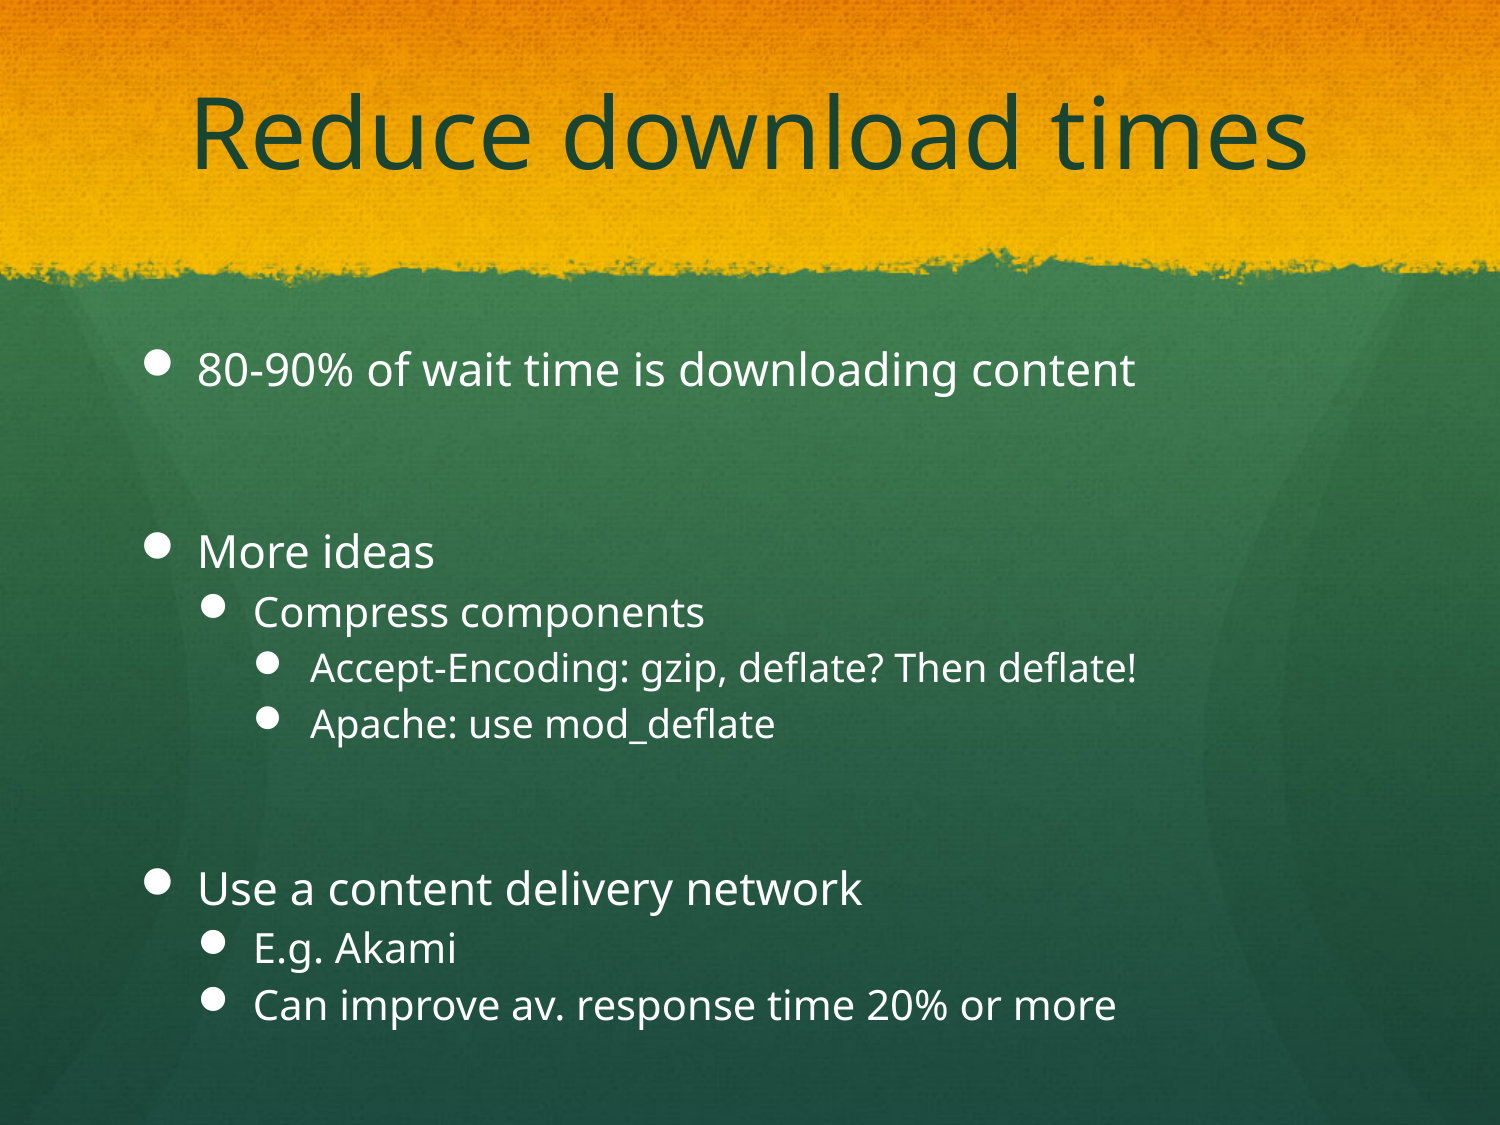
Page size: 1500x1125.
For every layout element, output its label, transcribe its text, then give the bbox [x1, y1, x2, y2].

list 80-90% of wait time is downloading content More ideas Compress components Accept-Encoding: gzip, deflate? Then deflate! Apache: use mod_deflate Use a content delivery network E.g. Akami Can improve av. response time 20% or more [125, 339, 1375, 1026]
title Reduce download times [125, 12, 1375, 246]
picture [0, 0, 1500, 1125]
